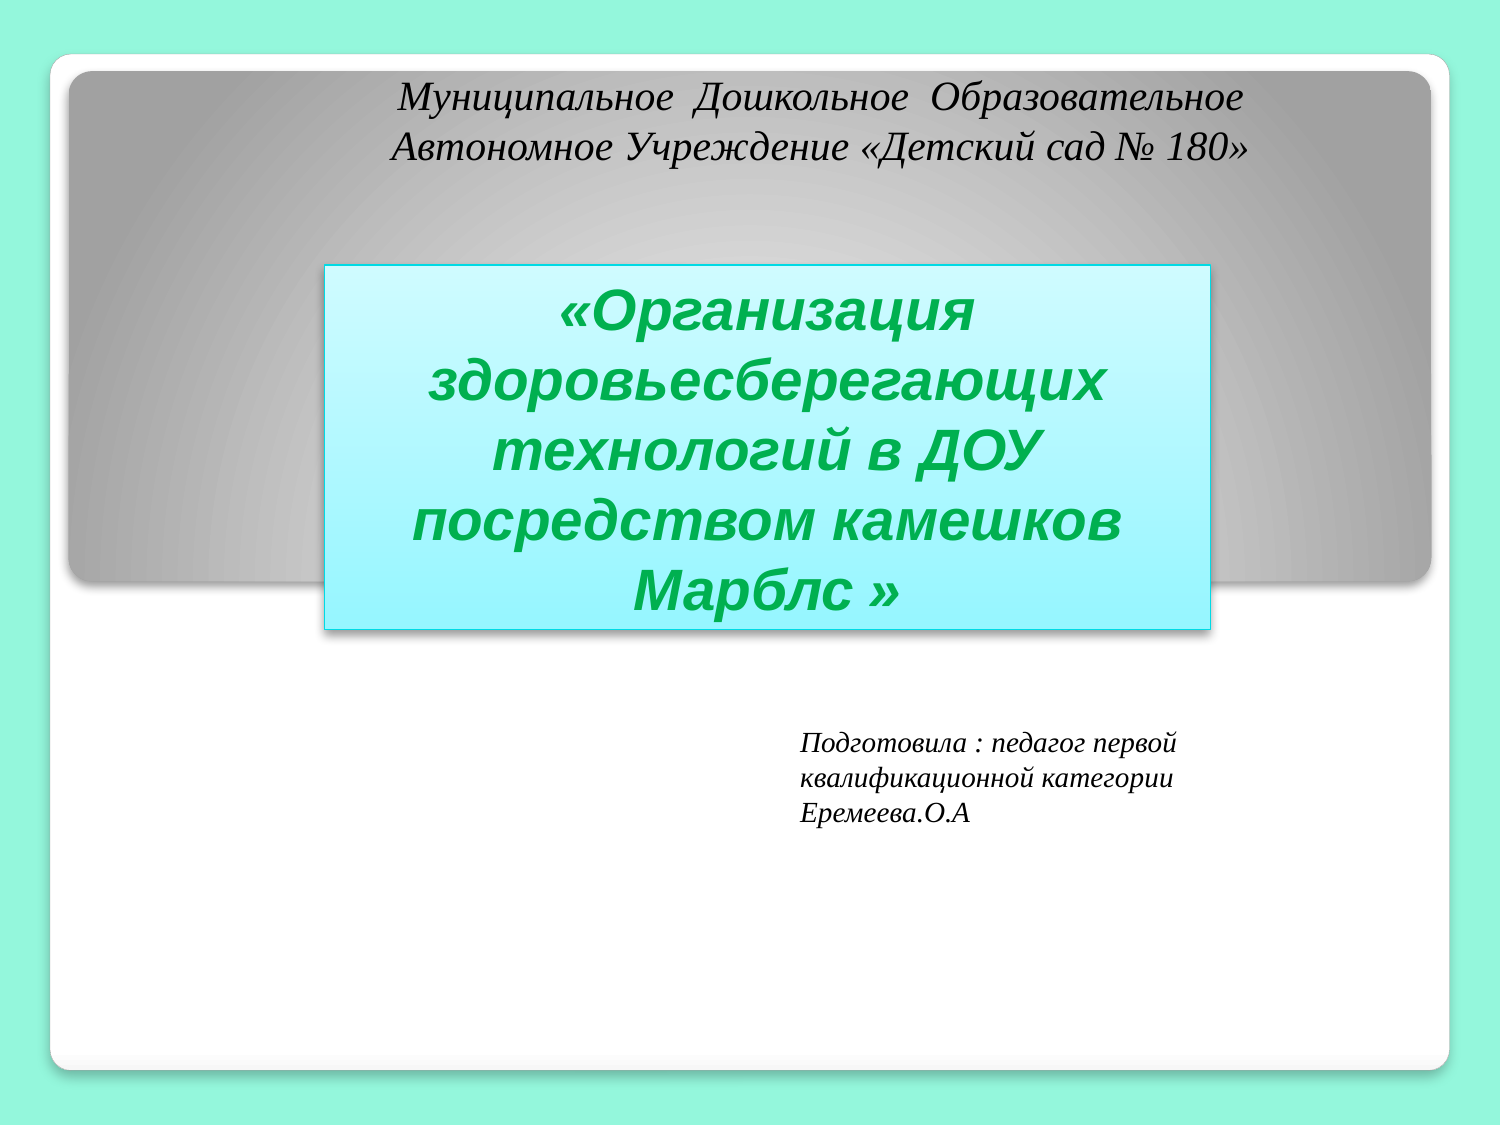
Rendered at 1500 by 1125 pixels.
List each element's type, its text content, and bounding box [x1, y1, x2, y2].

text_box «Организация здоровьесберегающих технологий в ДОУ посредством камешков Марблс » [324, 264, 1211, 630]
text_box Подготовила : педагог первой квалификационной категории Еремеева.О.А [785, 715, 1424, 836]
text_box Муниципальное Дошкольное Образовательное Автономное Учреждение «Детский сад № 180» [348, 7, 1294, 230]
